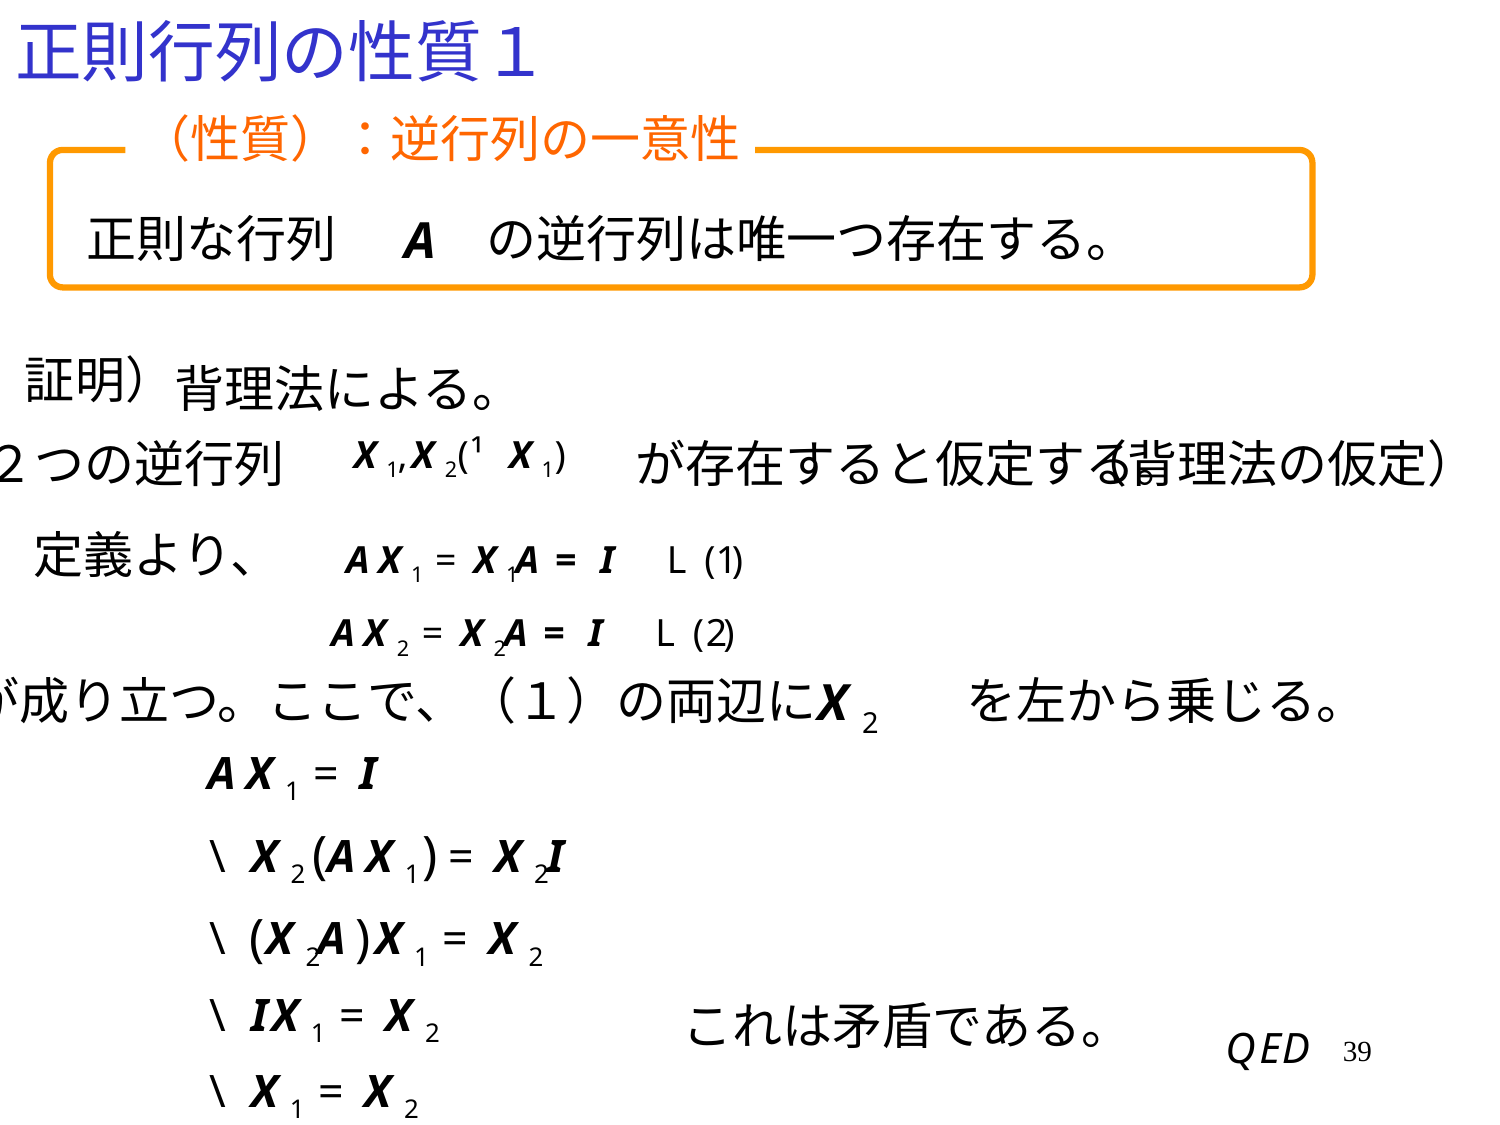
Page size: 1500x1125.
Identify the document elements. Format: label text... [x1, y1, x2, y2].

text_box ２つの逆行列 が存在すると仮定する。 [0, 424, 1062, 500]
text_box 背理法による。 [159, 349, 538, 424]
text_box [342, 538, 753, 602]
text_box （性質）：逆行列の一意性 [125, 99, 755, 175]
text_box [399, 212, 455, 267]
text_box が成り立つ。ここで、（１）の両辺に を左から乗じる。 [0, 662, 1381, 738]
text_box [327, 612, 744, 676]
text_box 証明） [10, 340, 190, 416]
text_box これは矛盾である。 [667, 987, 1147, 1063]
text_box 正則な行列 の逆行列は唯一つ存在する。 [71, 199, 1151, 275]
text_box [49, 149, 1313, 288]
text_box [812, 674, 888, 742]
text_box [349, 433, 576, 485]
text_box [1224, 1024, 1331, 1078]
text_box 定義より、 [18, 515, 296, 591]
slide_number 39 [1074, 1024, 1388, 1101]
text_box （背理法の仮定） [1062, 424, 1493, 500]
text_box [203, 749, 584, 1125]
title 正則行列の性質１ [0, 0, 1126, 101]
